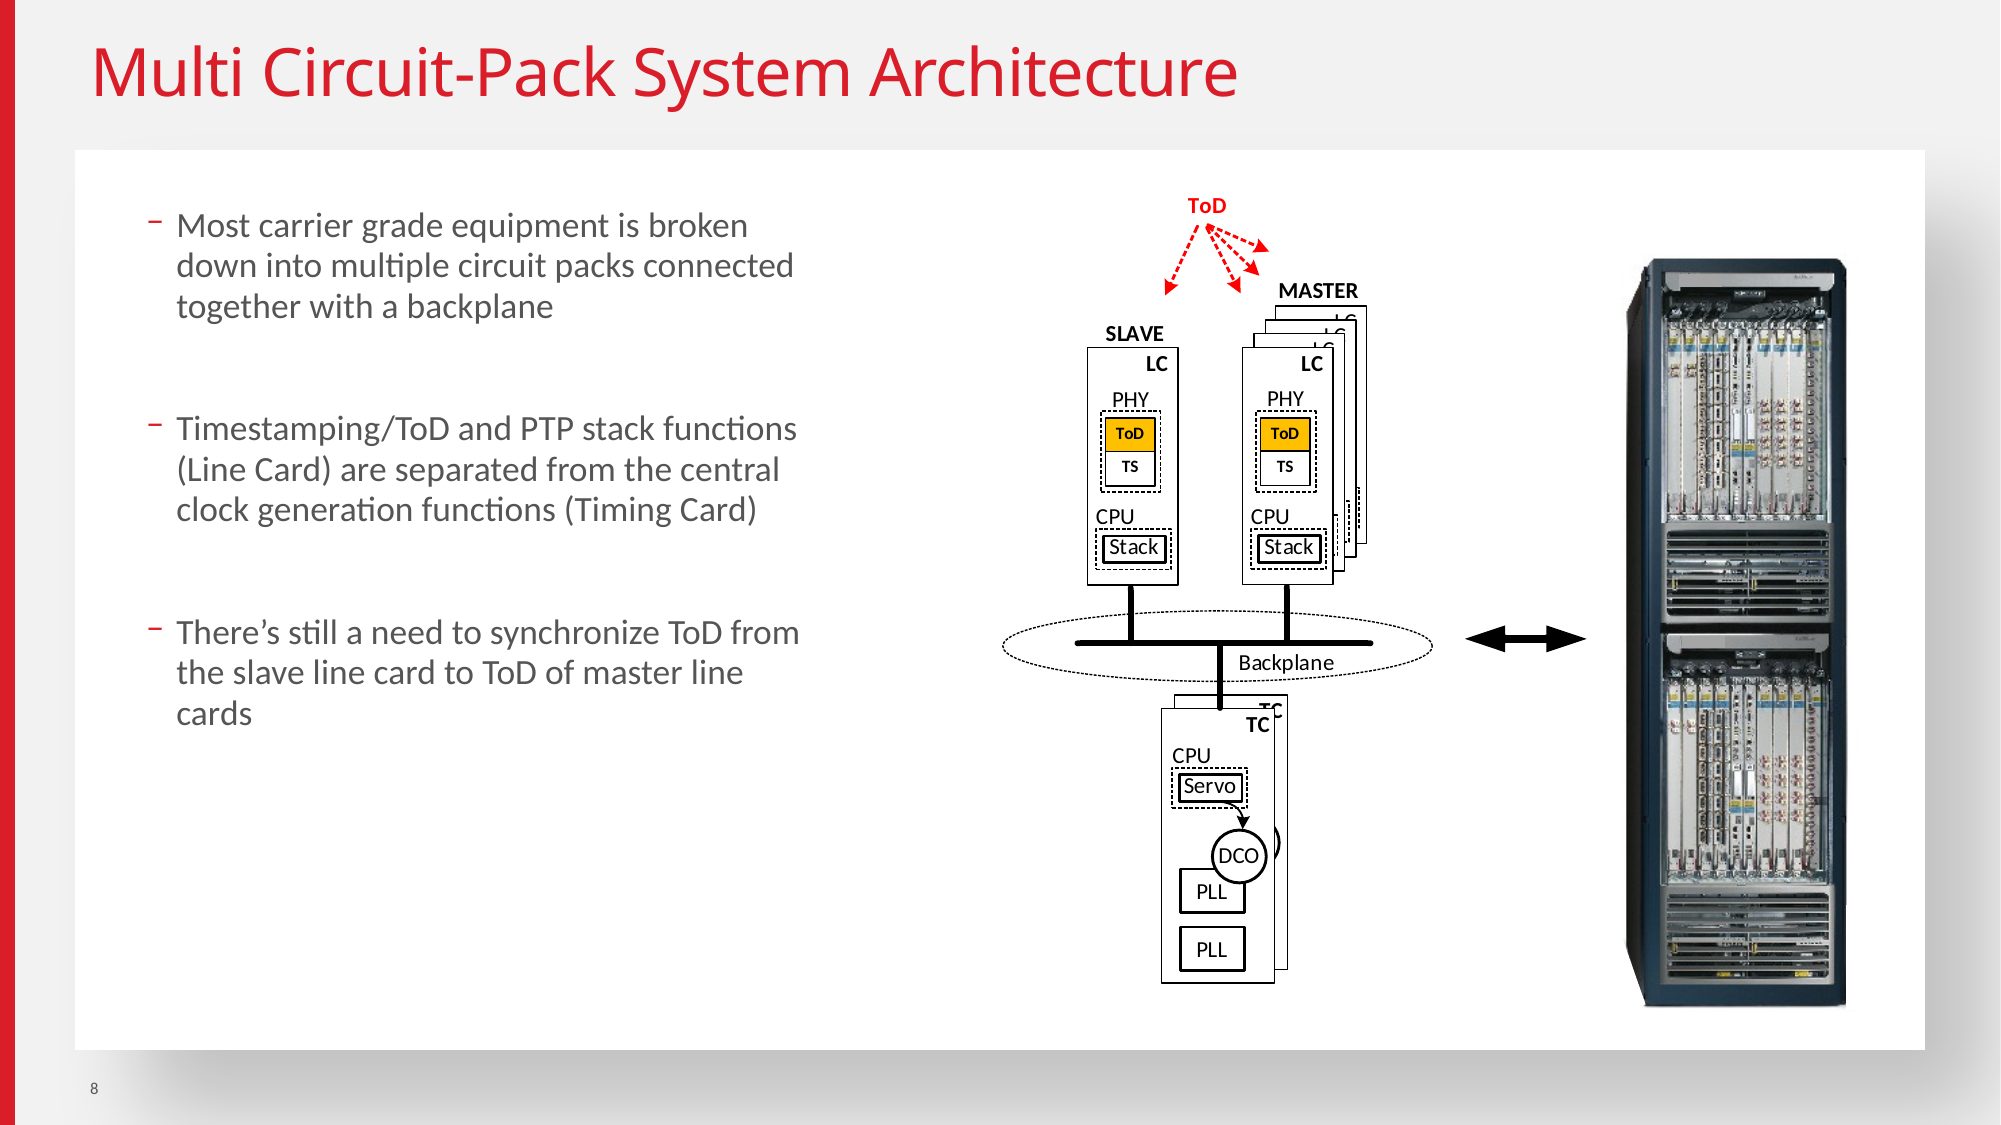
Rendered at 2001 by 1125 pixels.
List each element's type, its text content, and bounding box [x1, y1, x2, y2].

picture [999, 183, 1878, 1017]
title Multi Circuit-Pack System Architecture [75, 0, 1925, 150]
list Most carrier grade equipment is broken down into multiple circuit packs connected together with a backplane Timestamping/ToD and PTP stack functions (Line Card) are separated from the central clock generation functions (Timing Card) There’s still a need to synchronize ToD from the slave line card to ToD of master line cards [101, 197, 822, 935]
slide_number 8 [75, 1050, 128, 1125]
